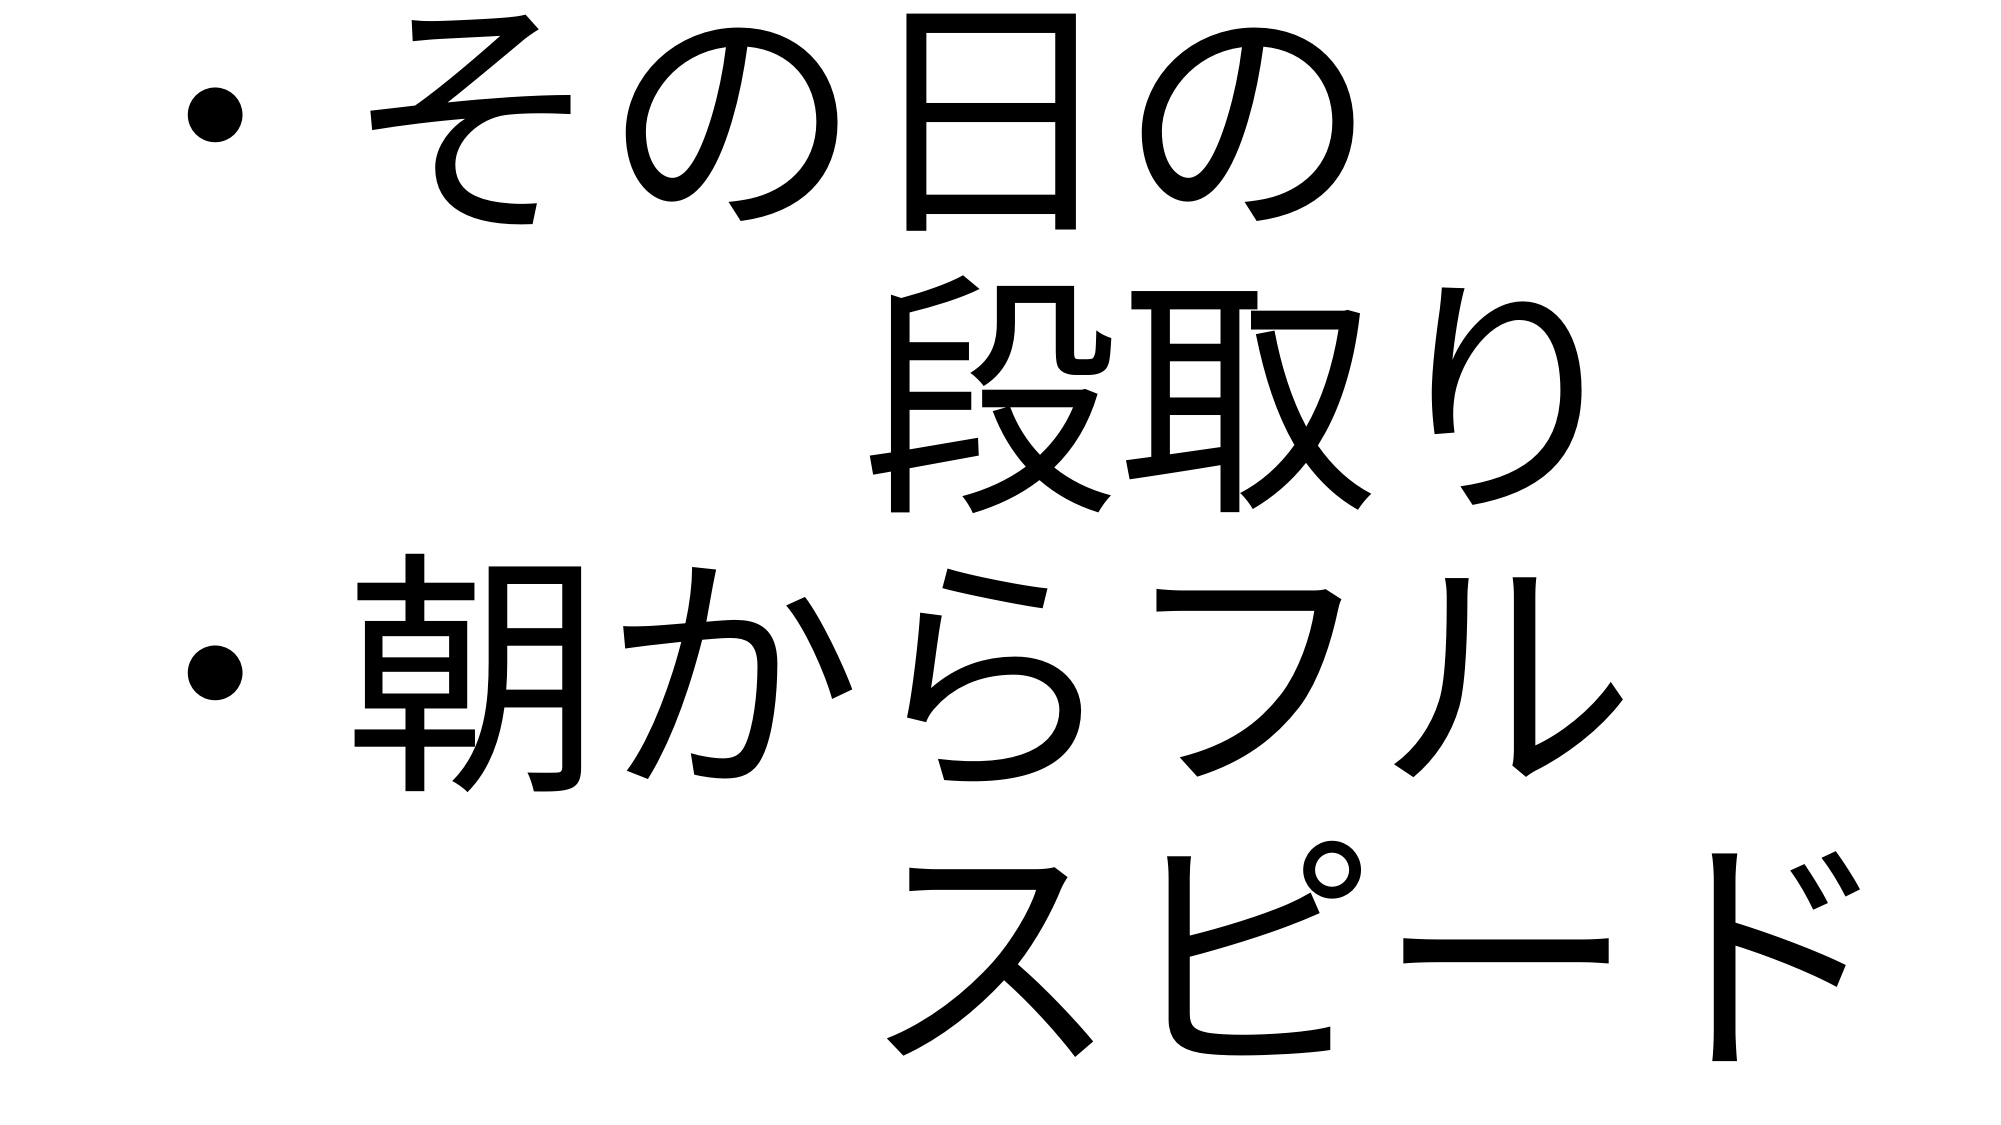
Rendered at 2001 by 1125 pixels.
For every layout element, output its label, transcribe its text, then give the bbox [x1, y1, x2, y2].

title ・その日の 段取り ・朝からフル スピード [71, 64, 1944, 1033]
